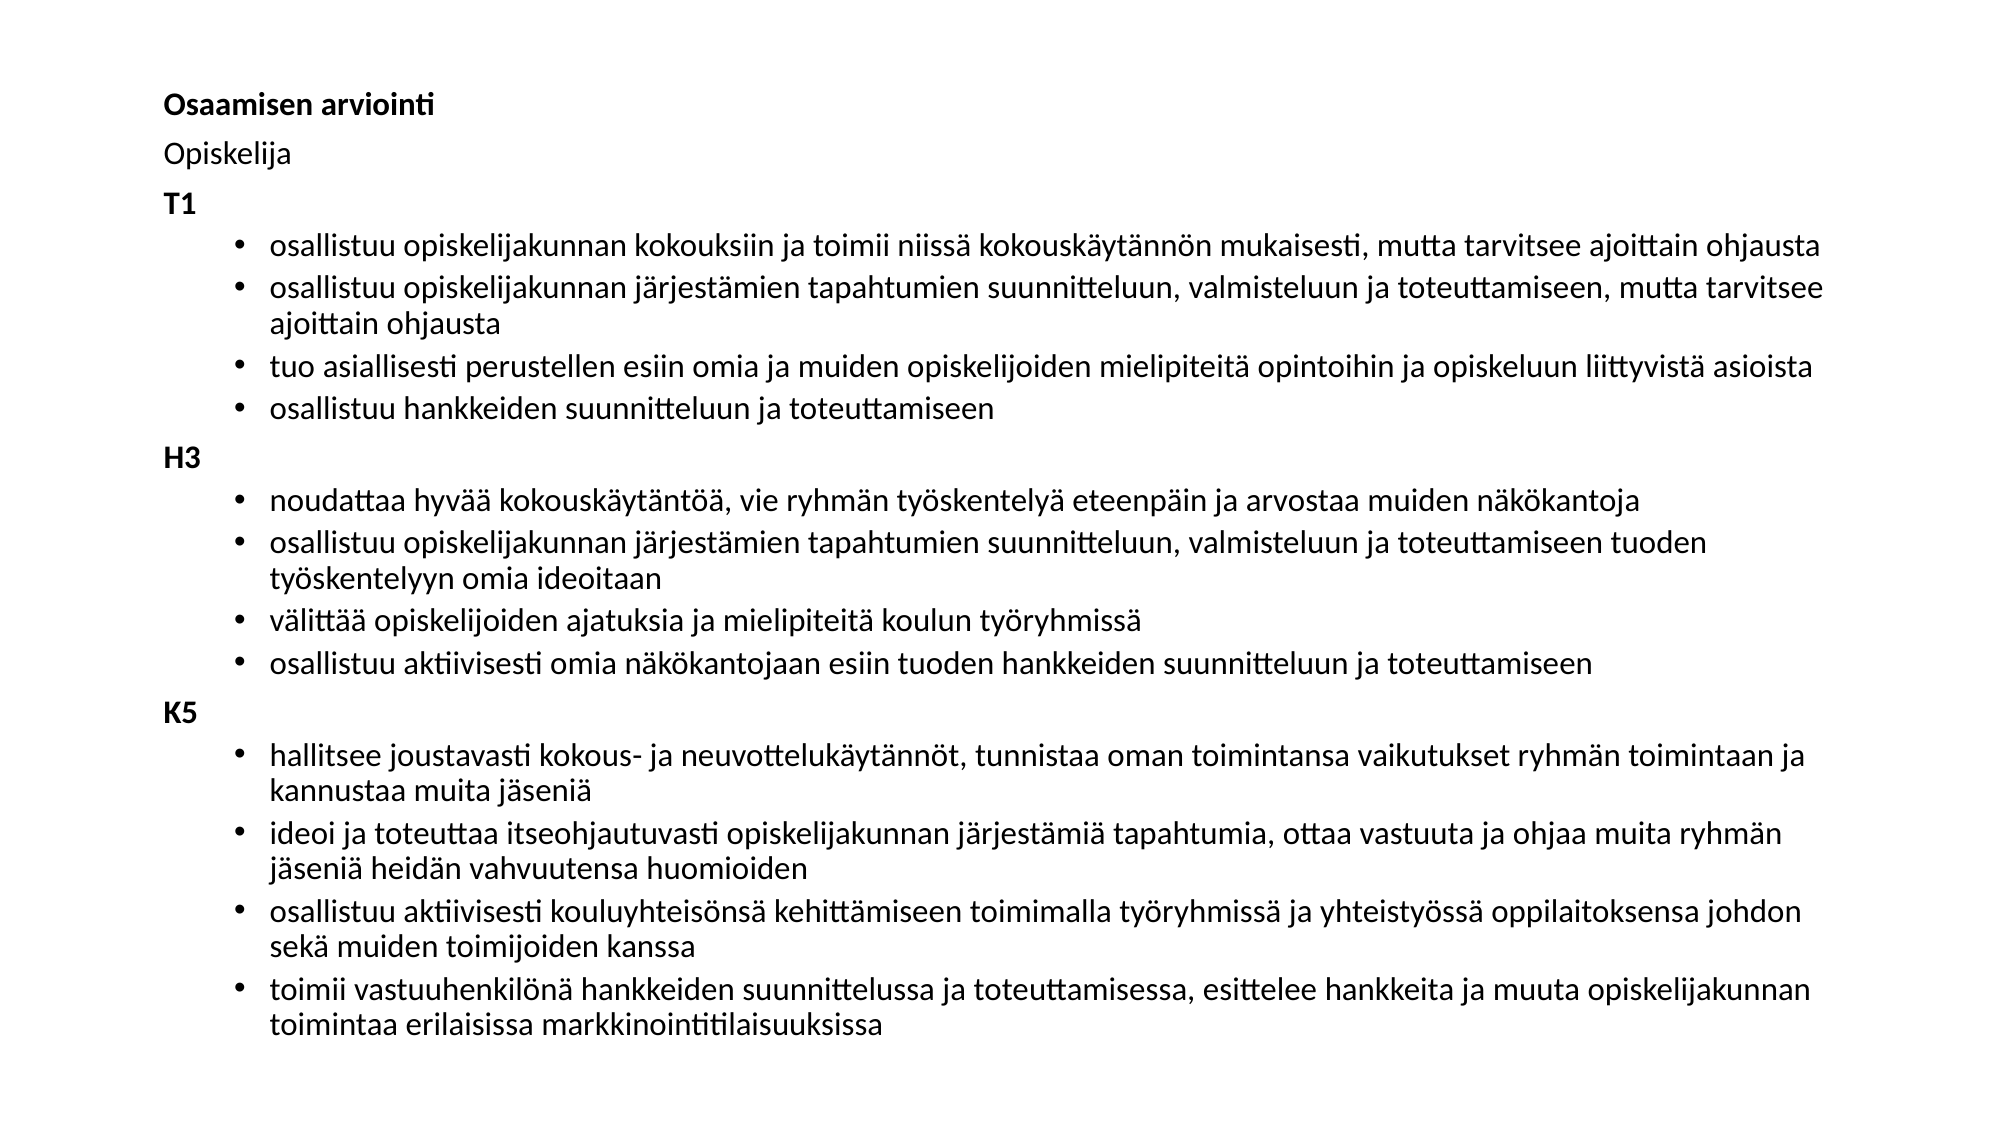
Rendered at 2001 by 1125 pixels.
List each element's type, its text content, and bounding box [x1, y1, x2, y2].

list Osaamisen arviointi Opiskelija T1 osallistuu opiskelijakunnan kokouksiin ja toimii niissä kokouskäytännön mukaisesti, mutta tarvitsee ajoittain ohjausta osallistuu opiskelijakunnan järjestämien tapahtumien suunnitteluun, valmisteluun ja toteuttamiseen, mutta tarvitsee ajoittain ohjausta tuo asiallisesti perustellen esiin omia ja muiden opiskelijoiden mielipiteitä opintoihin ja opiskeluun liittyvistä asioista osallistuu hankkeiden suunnitteluun ja toteuttamiseen H3 noudattaa hyvää kokouskäytäntöä, vie ryhmän työskentelyä eteenpäin ja arvostaa muiden näkökantoja osallistuu opiskelijakunnan järjestämien tapahtumien suunnitteluun, valmisteluun ja toteuttamiseen tuoden työskentelyyn omia ideoitaan välittää opiskelijoiden ajatuksia ja mielipiteitä koulun työryhmissä osallistuu aktiivisesti omia näkökantojaan esiin tuoden hankkeiden suunnitteluun ja toteuttamiseen K5 hallitsee joustavasti kokous- ja neuvottelukäytännöt, tunnistaa oman toimintansa vaikutukset ryhmän toimintaan ja kannustaa muita jäseniä ideoi ja toteuttaa itseohjautuvasti opiskelijakunnan järjestämiä tapahtumia, ottaa vastuuta ja ohjaa muita ryhmän jäseniä heidän vahvuutensa huomioiden osallistuu aktiivisesti kouluyhteisönsä kehittämiseen toimimalla työryhmissä ja yhteistyössä oppilaitoksensa johdon sekä muiden toimijoiden kanssa toimii vastuuhenkilönä hankkeiden suunnittelussa ja toteuttamisessa, esittelee hankkeita ja muuta opiskelijakunnan toimintaa erilaisissa markkinointitilaisuuksissa [148, 79, 1856, 1073]
